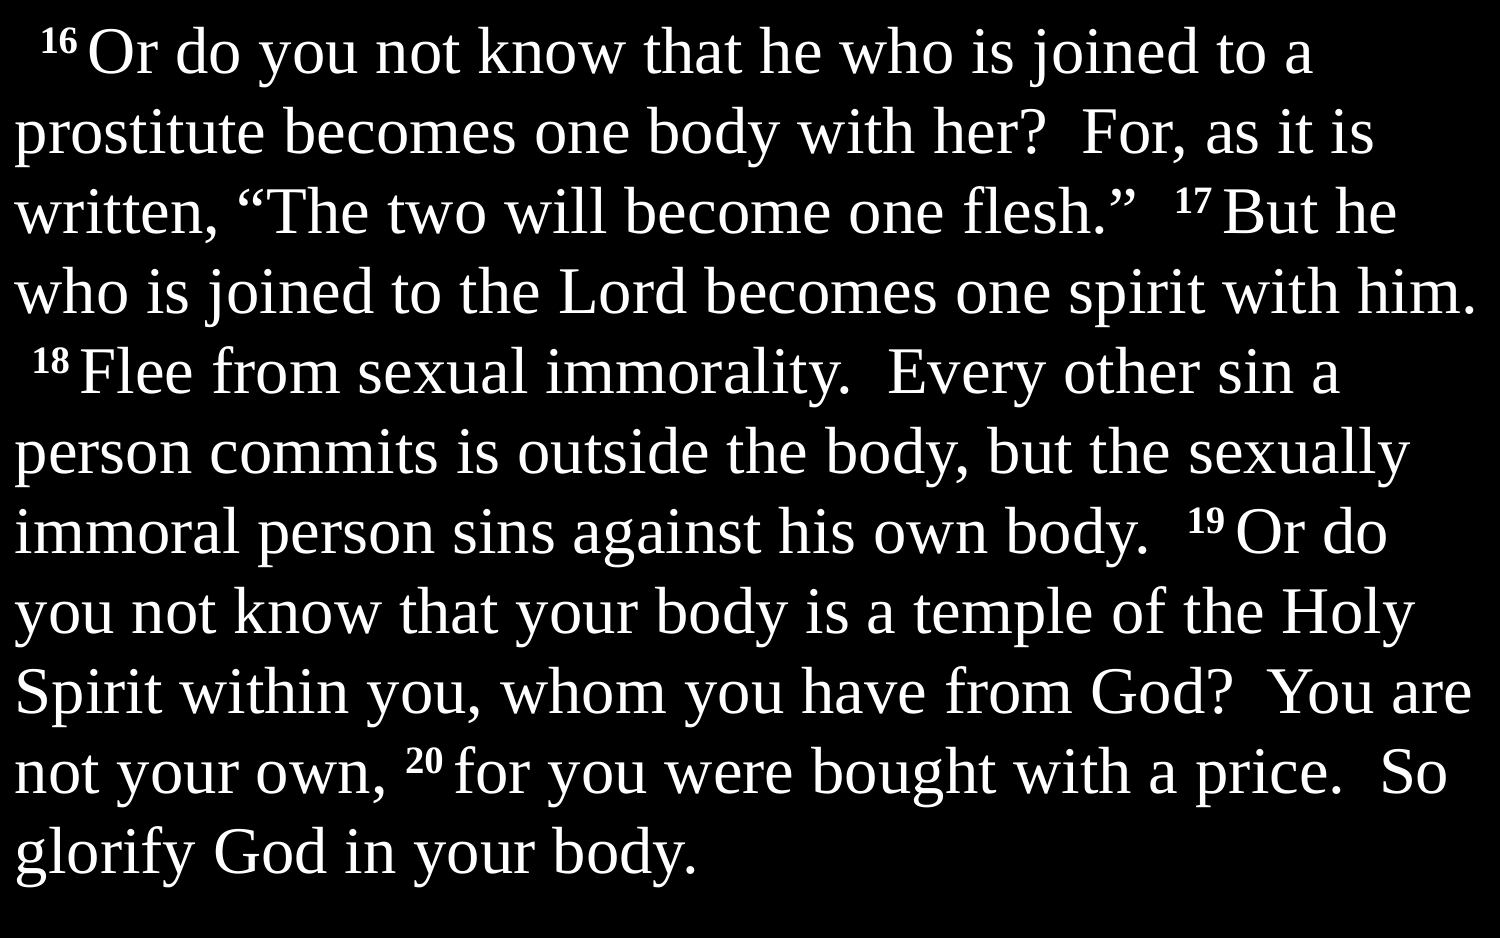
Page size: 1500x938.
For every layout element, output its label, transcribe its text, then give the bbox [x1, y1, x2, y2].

text_box 16 Or do you not know that he who is joined to a prostitute becomes one body with her? For, as it is written, “The two will become one flesh.” 17 But he who is joined to the Lord becomes one spirit with him. 18 Flee from sexual immorality. Every other sin a person commits is outside the body, but the sexually immoral person sins against his own body. 19 Or do you not know that your body is a temple of the Holy Spirit within you, whom you have from God? You are not your own, 20 for you were bought with a price. So glorify God in your body. [0, 0, 1500, 895]
